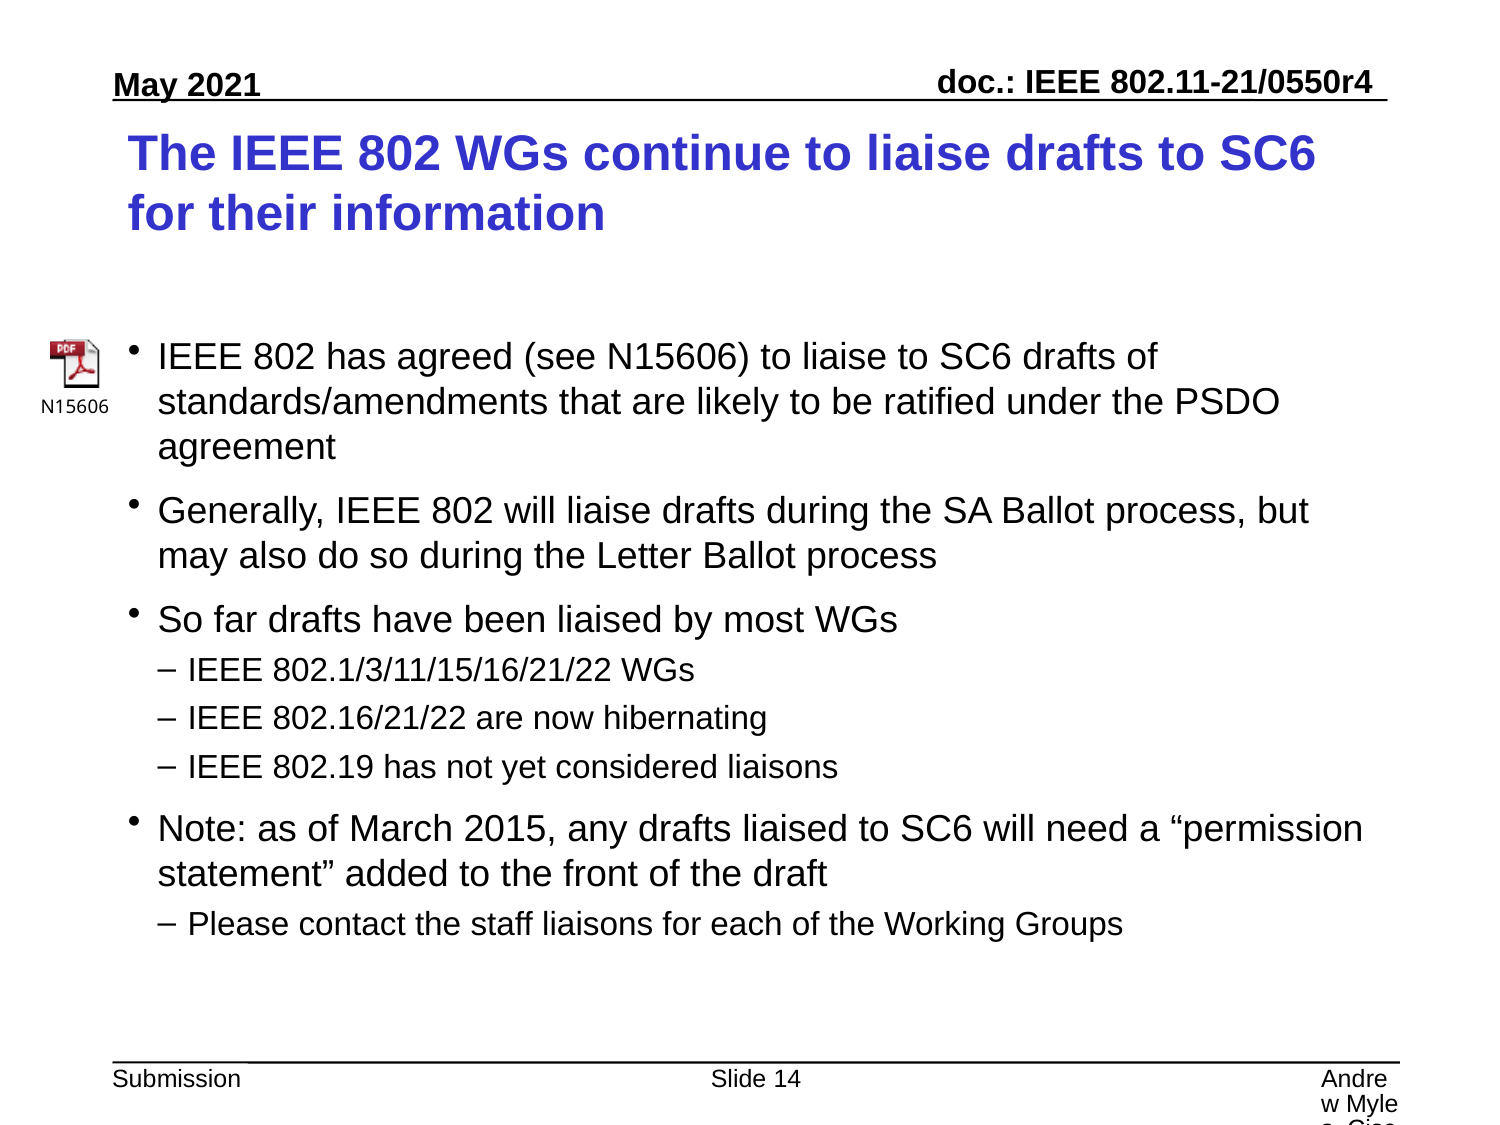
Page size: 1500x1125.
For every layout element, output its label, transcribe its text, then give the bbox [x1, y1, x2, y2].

footer Andrew Myles, Cisco [1320, 1061, 1402, 1093]
slide_number Slide 14 [709, 1061, 803, 1093]
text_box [0, 337, 151, 465]
list IEEE 802 has agreed (see N15606) to liaise to SC6 drafts of standards/amendments that are likely to be ratified under the PSDO agreement Generally, IEEE 802 will liaise drafts during the SA Ballot process, but may also do so during the Letter Ballot process So far drafts have been liaised by most WGs IEEE 802.1/3/11/15/16/21/22 WGs IEEE 802.16/21/22 are now hibernating IEEE 802.19 has not yet considered liaisons Note: as of March 2015, any drafts liaised to SC6 will need a “permission statement” added to the front of the draft Please contact the staff liaisons for each of the Working Groups [112, 324, 1388, 1000]
title The IEEE 802 WGs continue to liaise drafts to SC6 for their information [112, 112, 1388, 288]
